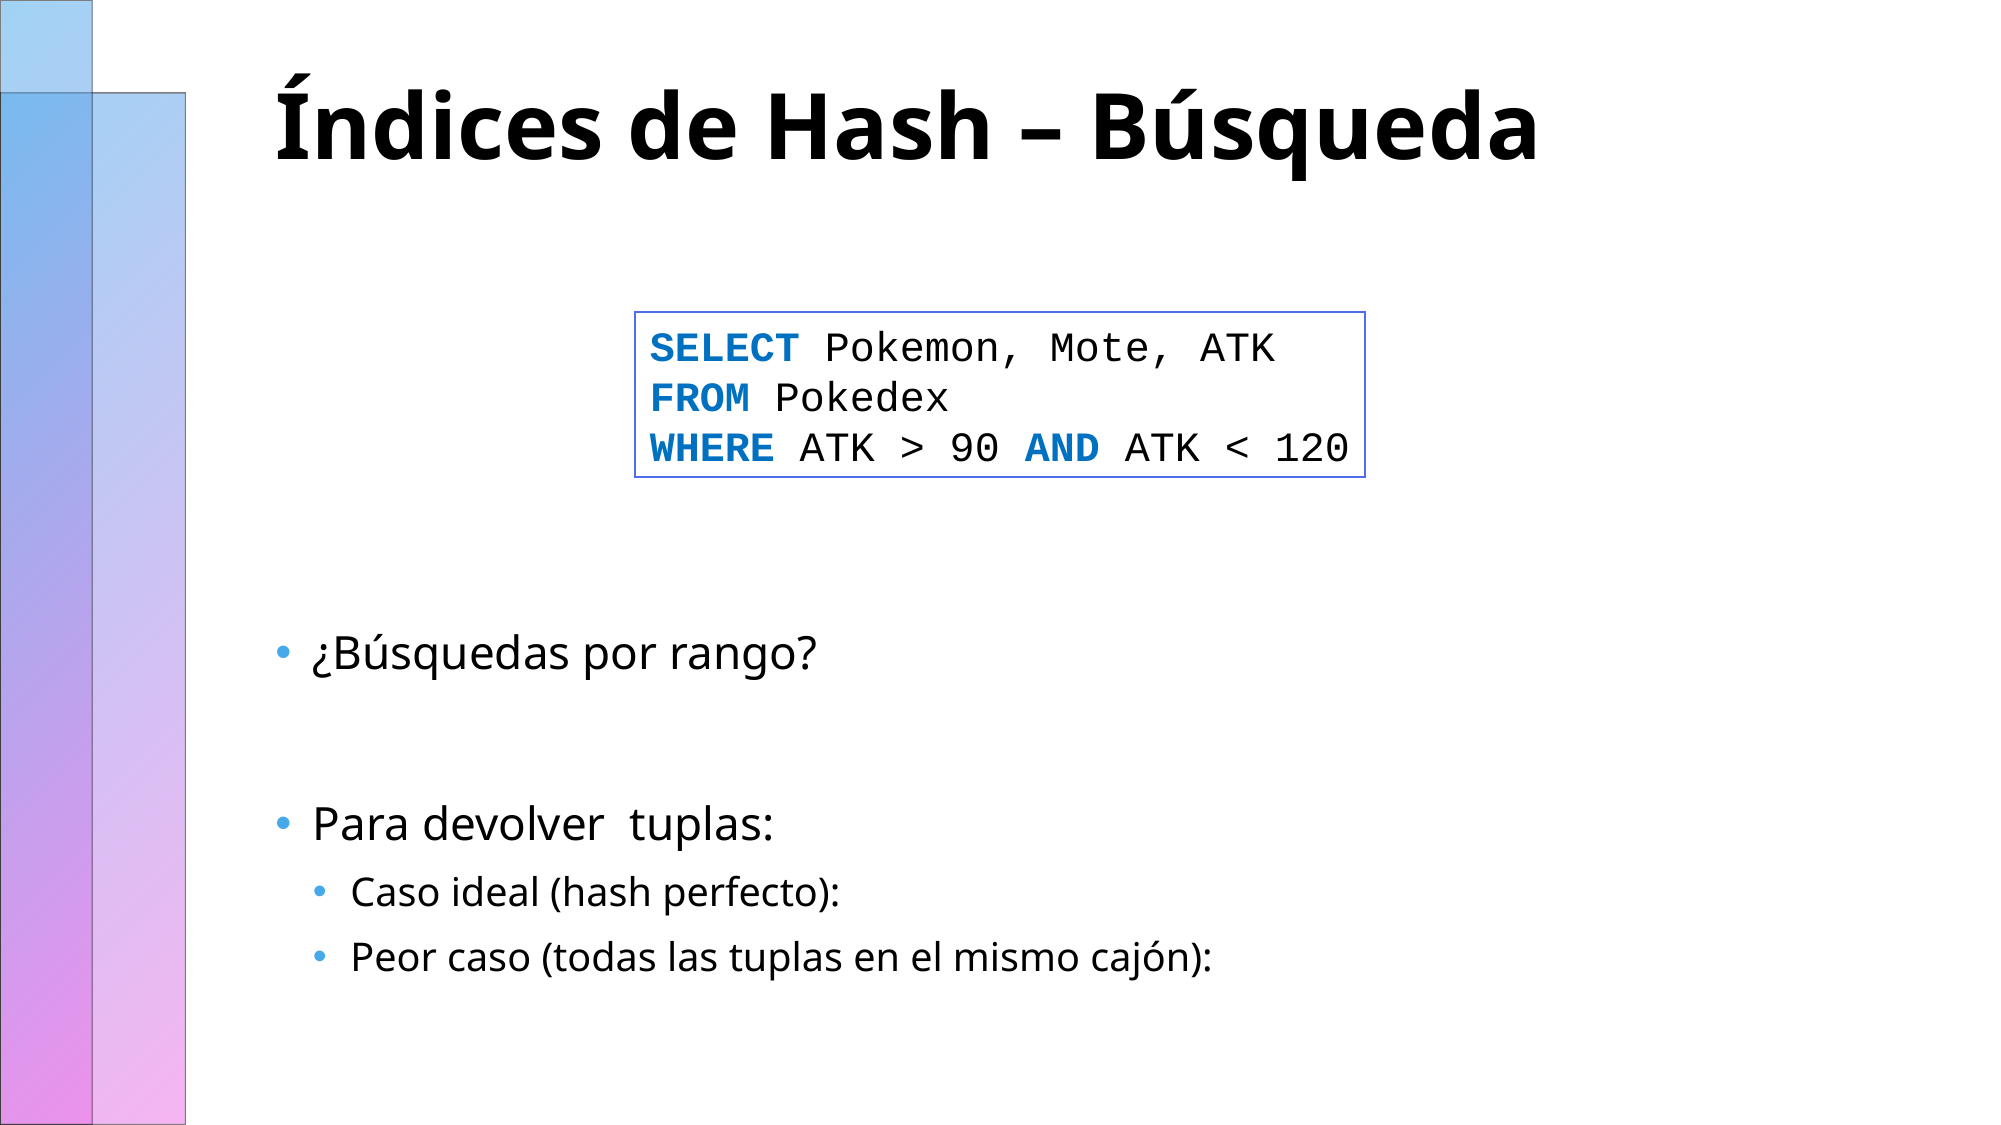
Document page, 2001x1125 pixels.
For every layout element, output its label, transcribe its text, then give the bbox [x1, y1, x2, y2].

text_box SELECT Pokemon, Mote, ATK FROM Pokedex WHERE ATK > 90 AND ATK < 120 [634, 311, 1366, 478]
title Índices de Hash – Búsqueda [260, 60, 1817, 269]
